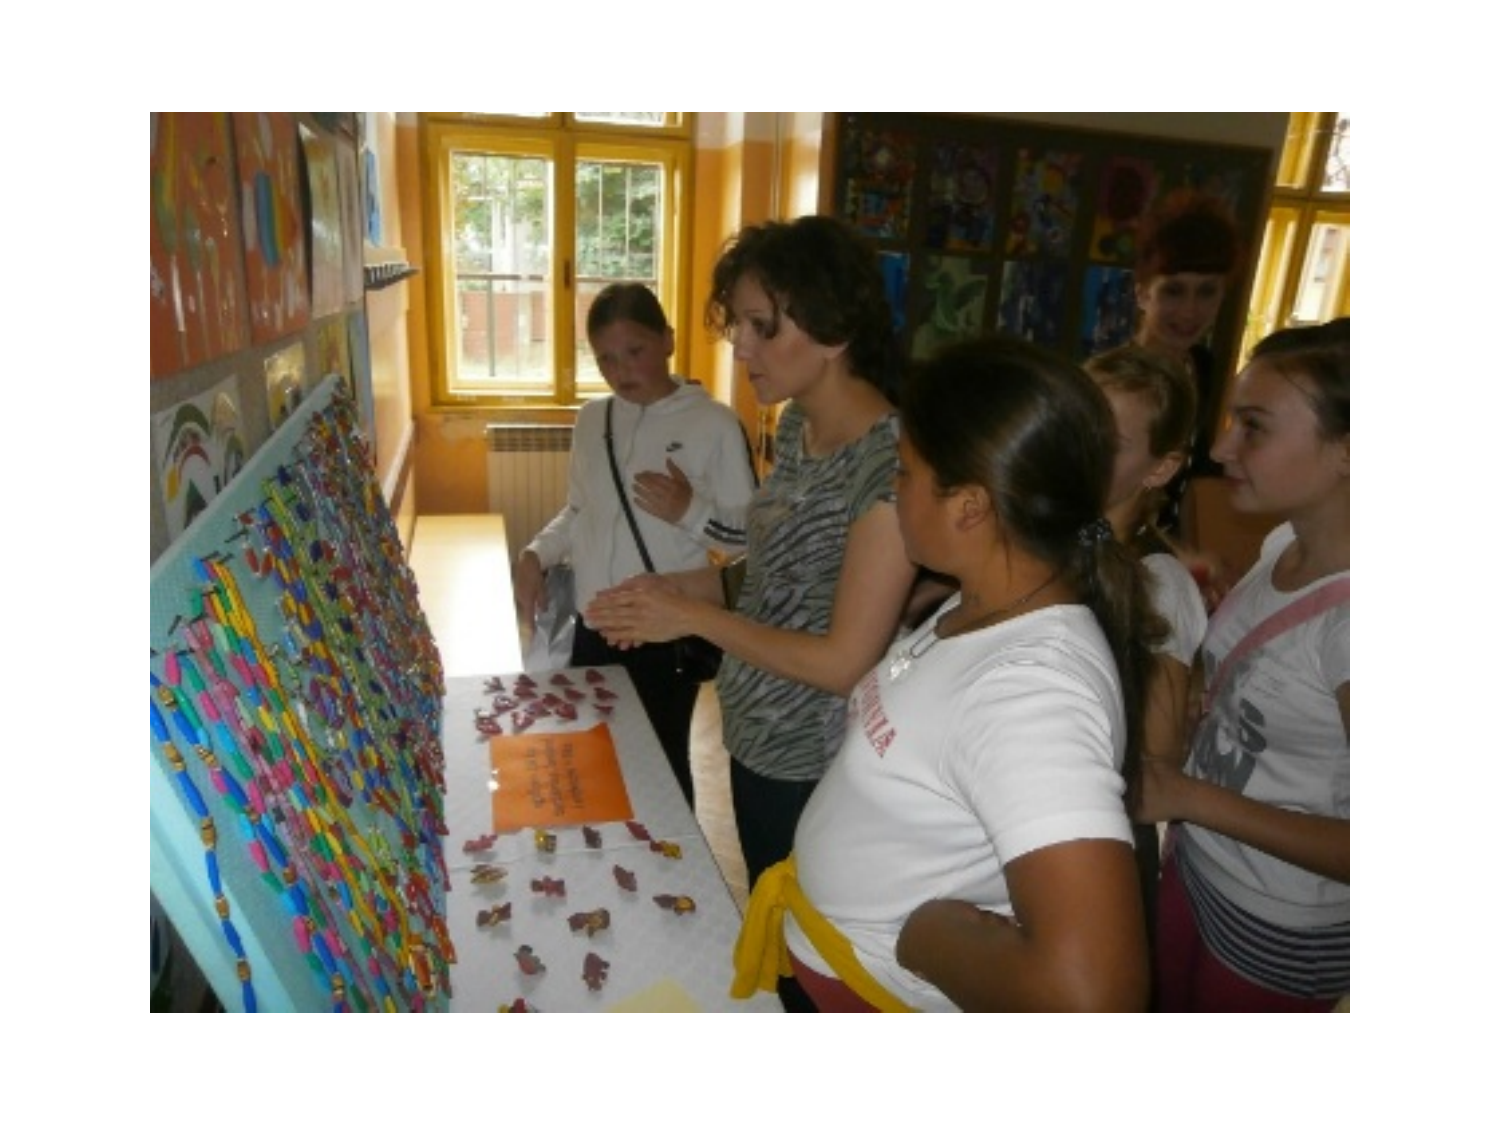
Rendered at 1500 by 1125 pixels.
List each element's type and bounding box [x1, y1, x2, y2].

picture [149, 112, 1351, 1013]
